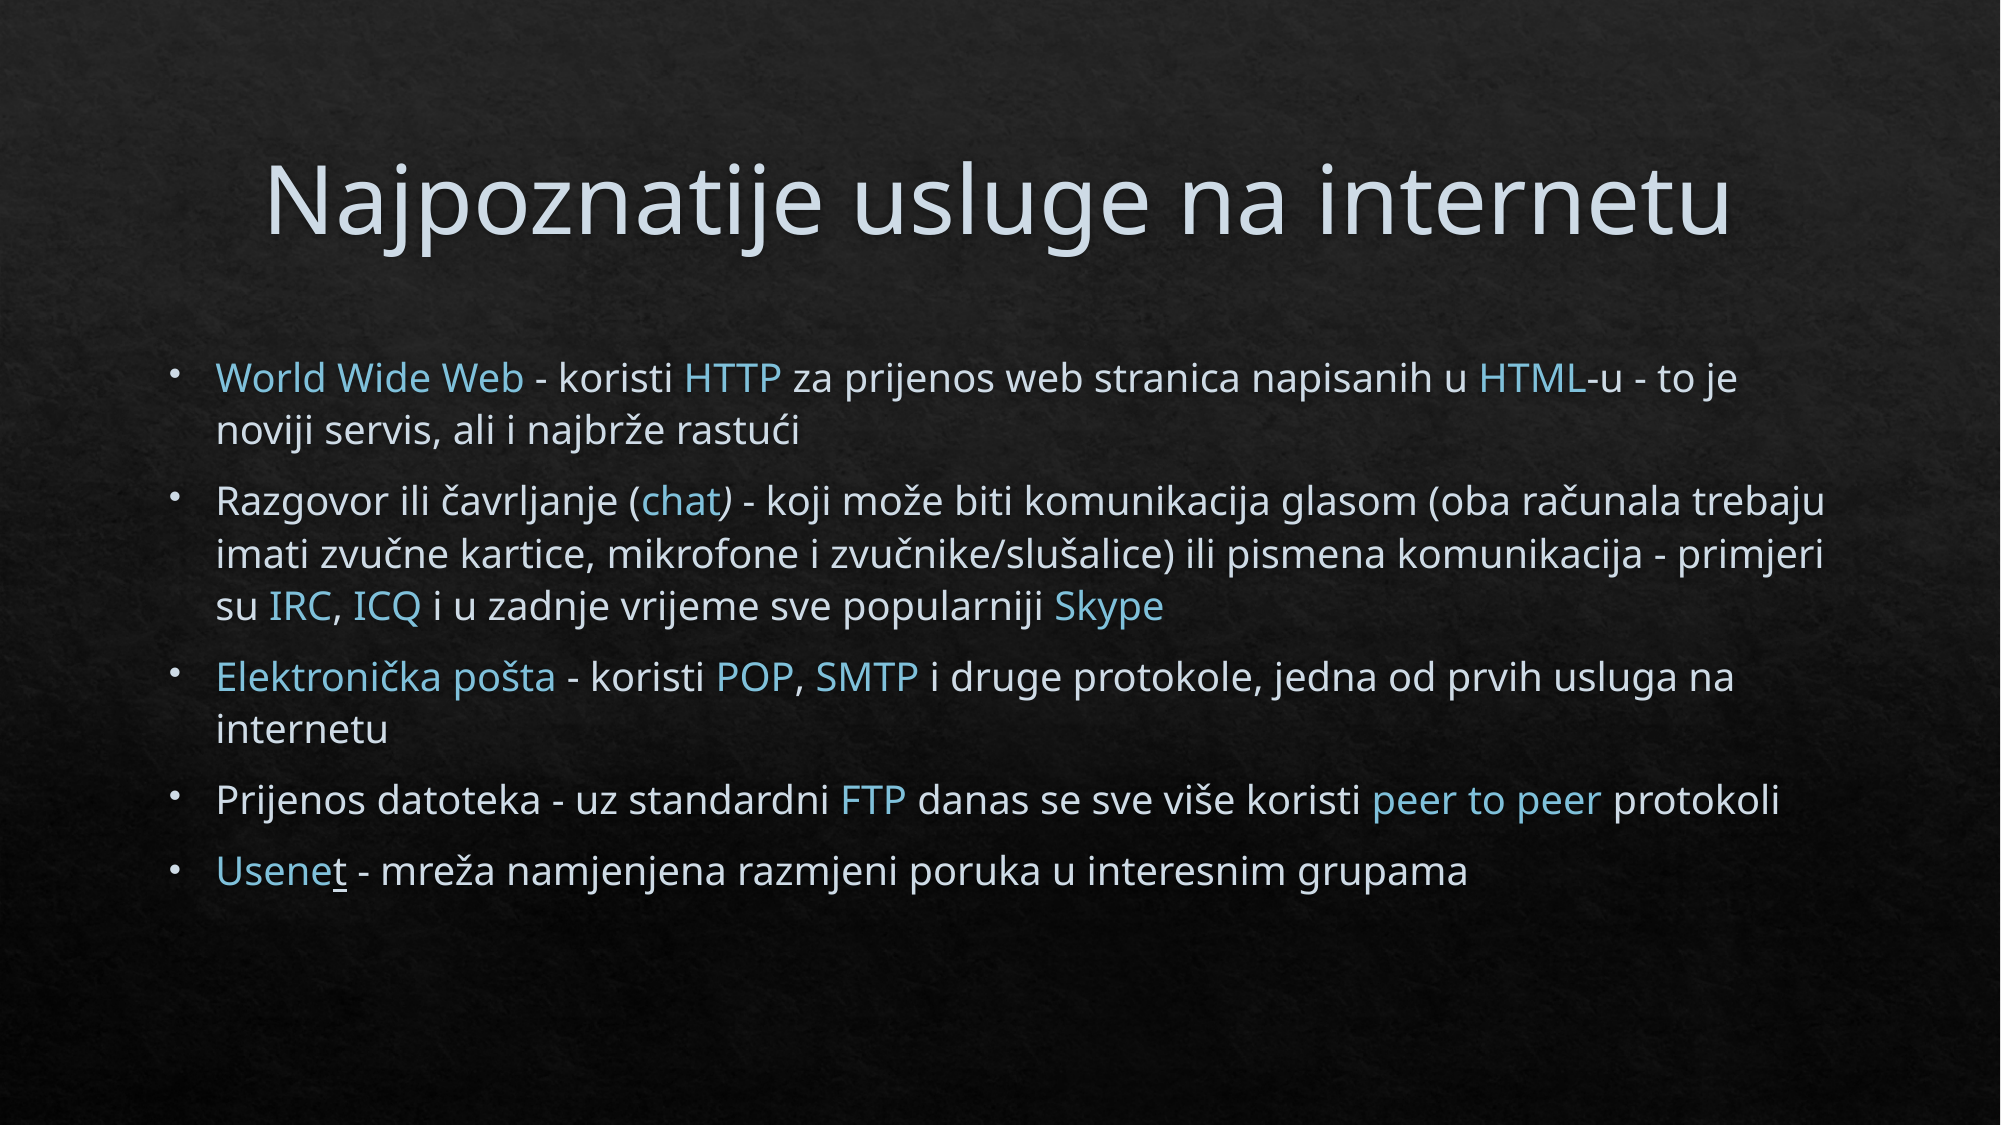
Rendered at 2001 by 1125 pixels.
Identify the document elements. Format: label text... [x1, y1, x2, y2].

title Najpoznatije usluge na internetu [149, 99, 1849, 307]
list World Wide Web - koristi HTTP za prijenos web stranica napisanih u HTML-u - to je noviji servis, ali i najbrže rastući Razgovor ili čavrljanje (chat) - koji može biti komunikacija glasom (oba računala trebaju imati zvučne kartice, mikrofone i zvučnike/slušalice) ili pismena komunikacija - primjeri su IRC, ICQ i u zadnje vrijeme sve popularniji Skype Elektronička pošta - koristi POP, SMTP i druge protokole, jedna od prvih usluga na internetu Prijenos datoteka - uz standardni FTP danas se sve više koristi peer to peer protokoli Usenet - mreža namjenjena razmjeni poruka u interesnim grupama [149, 340, 1849, 950]
